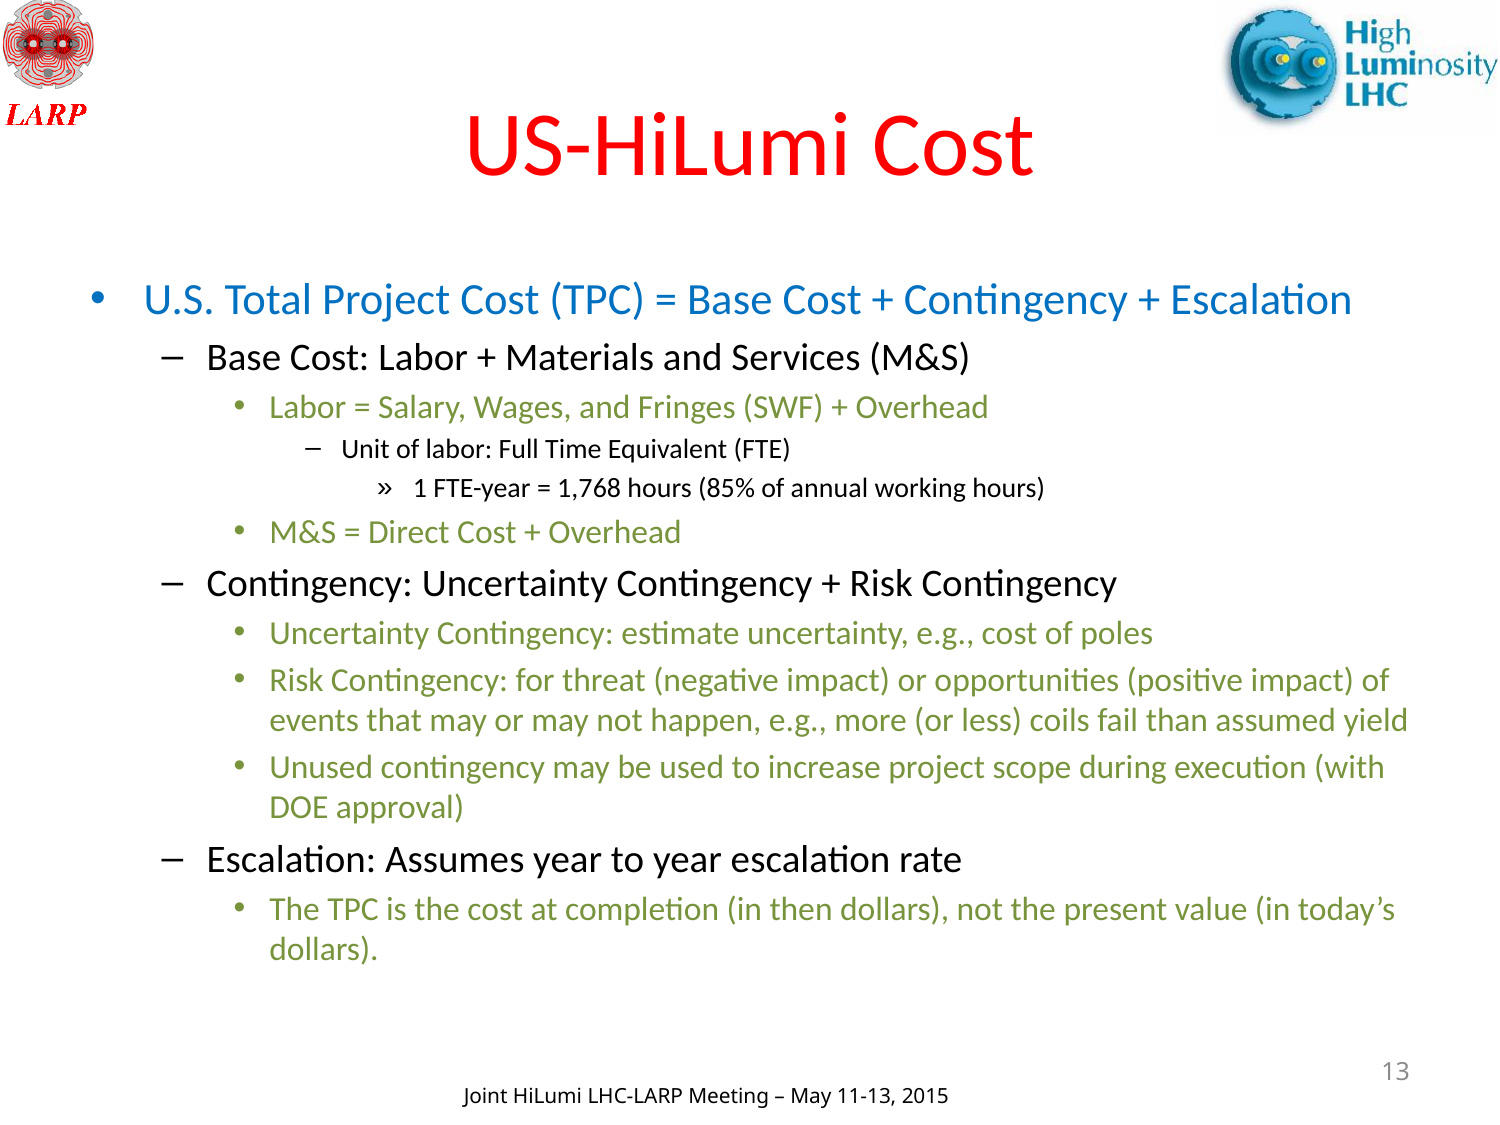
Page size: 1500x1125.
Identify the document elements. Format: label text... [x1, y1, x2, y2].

picture [0, 0, 94, 125]
title US-HiLumi Cost [75, 45, 1425, 233]
picture [1215, 0, 1498, 135]
slide_number 13 [1074, 1042, 1425, 1103]
list U.S. Total Project Cost (TPC) = Base Cost + Contingency + Escalation Base Cost: Labor + Materials and Services (M&S) Labor = Salary, Wages, and Fringes (SWF) + Overhead Unit of labor: Full Time Equivalent (FTE) 1 FTE-year = 1,768 hours (85% of annual working hours) M&S = Direct Cost + Overhead Contingency: Uncertainty Contingency + Risk Contingency Uncertainty Contingency: estimate uncertainty, e.g., cost of poles Risk Contingency: for threat (negative impact) or opportunities (positive impact) of events that may or may not happen, e.g., more (or less) coils fail than assumed yield Unused contingency may be used to increase project scope during execution (with DOE approval) Escalation: Assumes year to year escalation rate The TPC is the cost at completion (in then dollars), not the present value (in today’s dollars). [75, 262, 1425, 1005]
